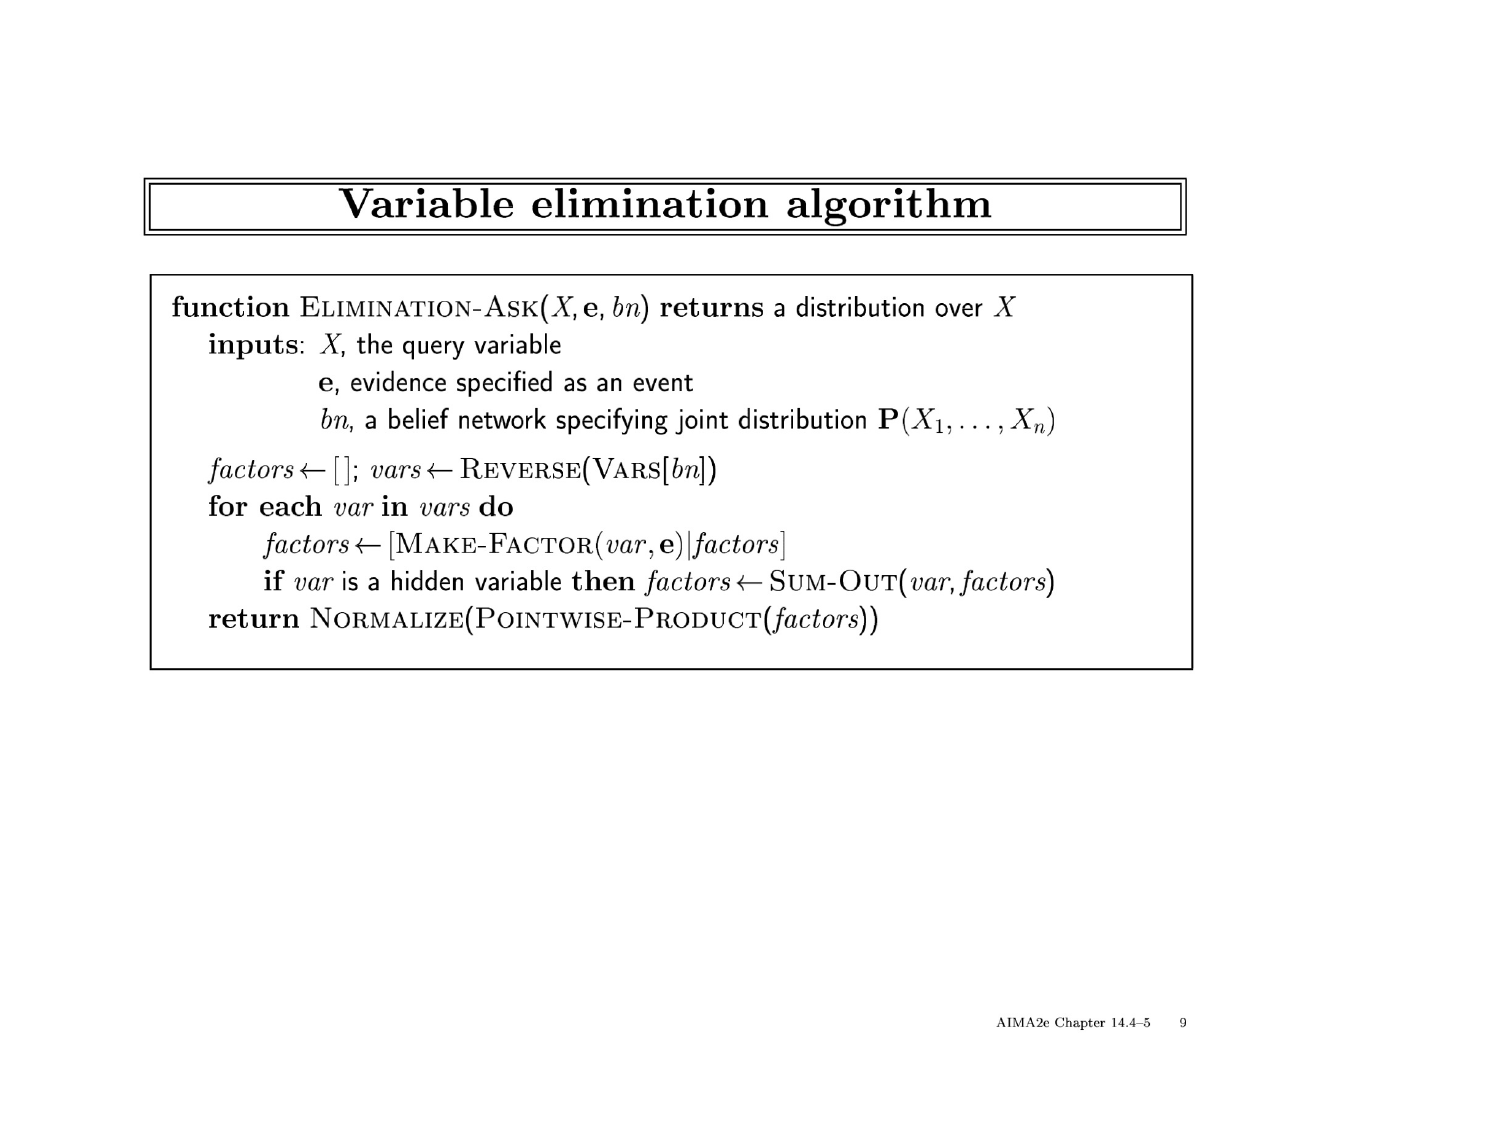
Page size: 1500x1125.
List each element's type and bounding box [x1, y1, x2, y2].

picture [74, 44, 1426, 1089]
